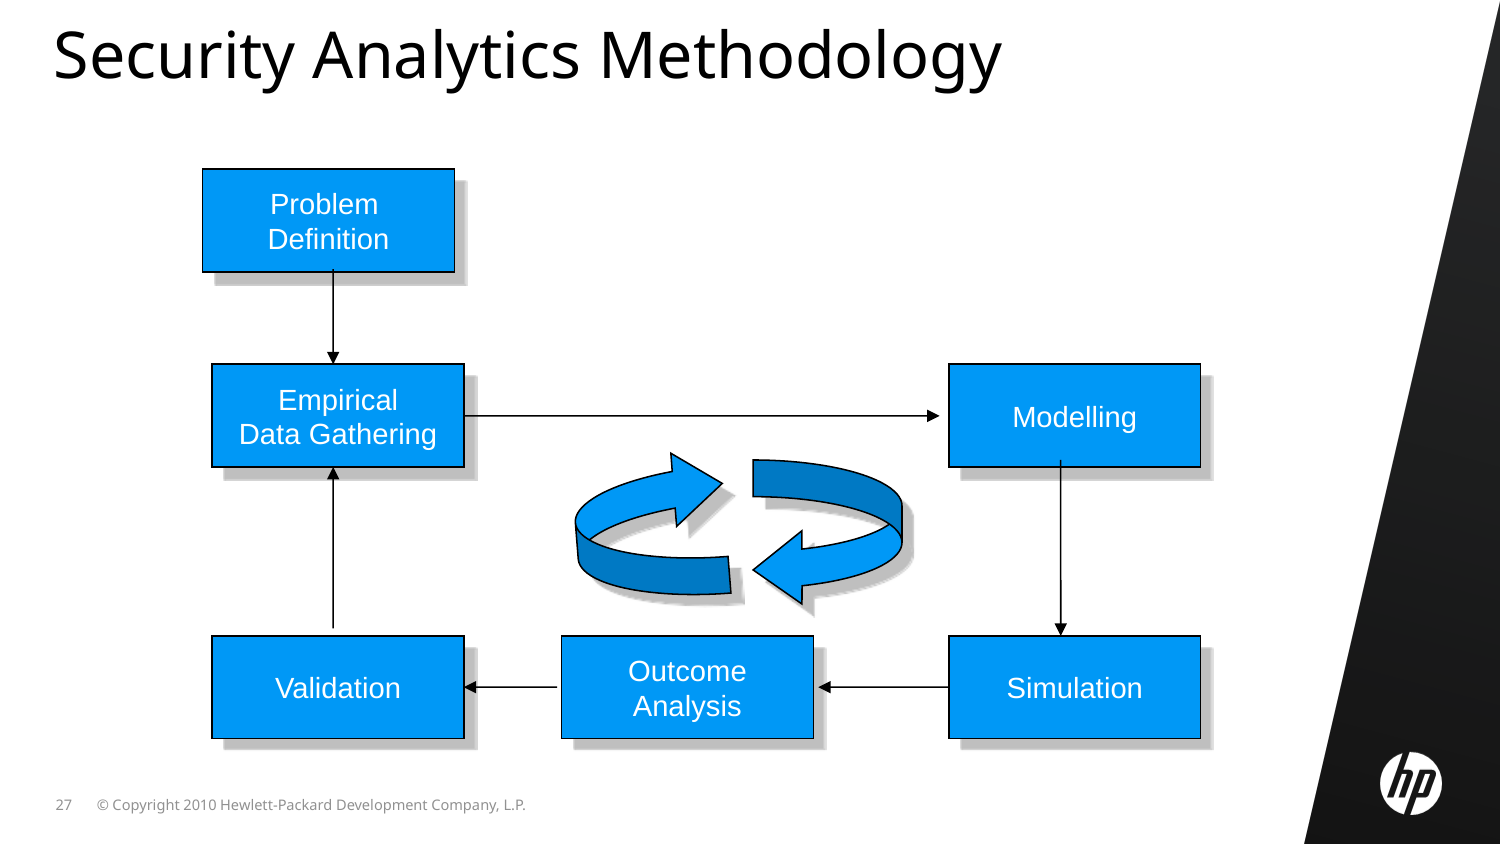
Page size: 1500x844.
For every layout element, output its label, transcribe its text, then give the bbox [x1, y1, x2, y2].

picture [1298, 0, 1500, 143]
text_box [202, 168, 1201, 739]
text_box Security Analytics Methodology [38, 19, 1413, 160]
picture [1298, 144, 1500, 844]
